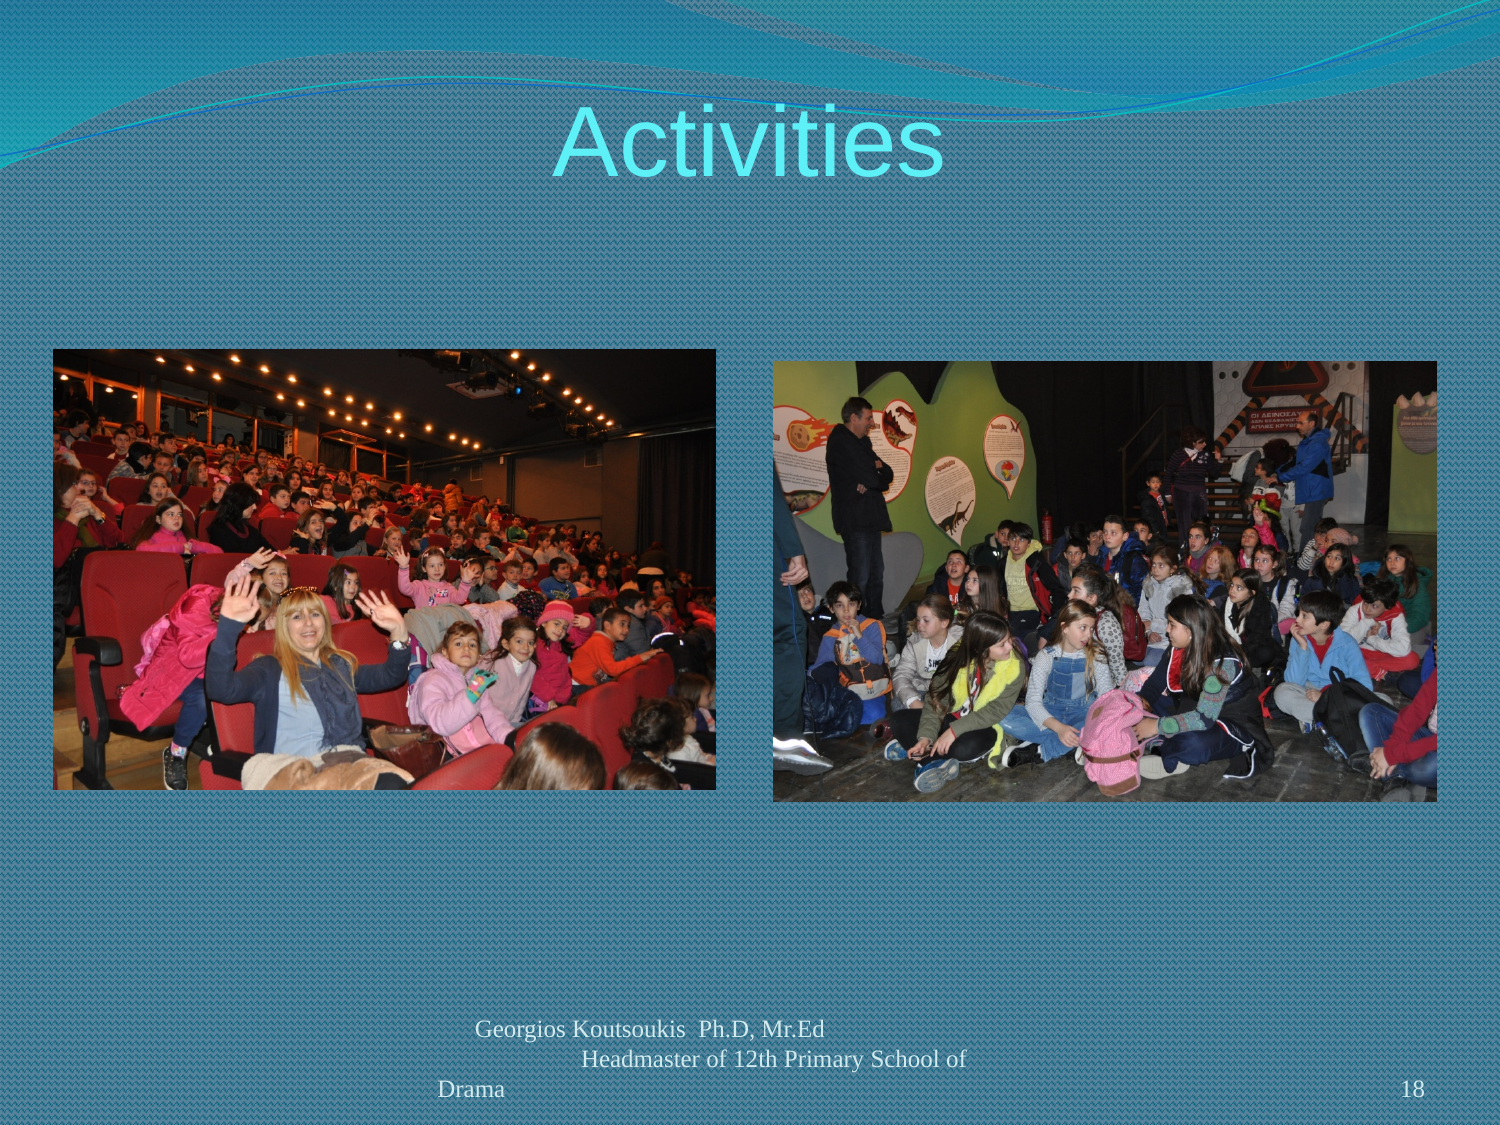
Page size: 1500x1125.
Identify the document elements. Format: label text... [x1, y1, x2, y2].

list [52, 349, 716, 791]
title Activities [75, 66, 1425, 197]
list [773, 361, 1437, 802]
footer Georgios Koutsoukis Ph.D, Mr.Ed Headmaster of 12th Primary School of Drama [437, 1042, 988, 1103]
picture [1357, 61, 1383, 66]
slide_number 18 [1299, 1042, 1425, 1103]
